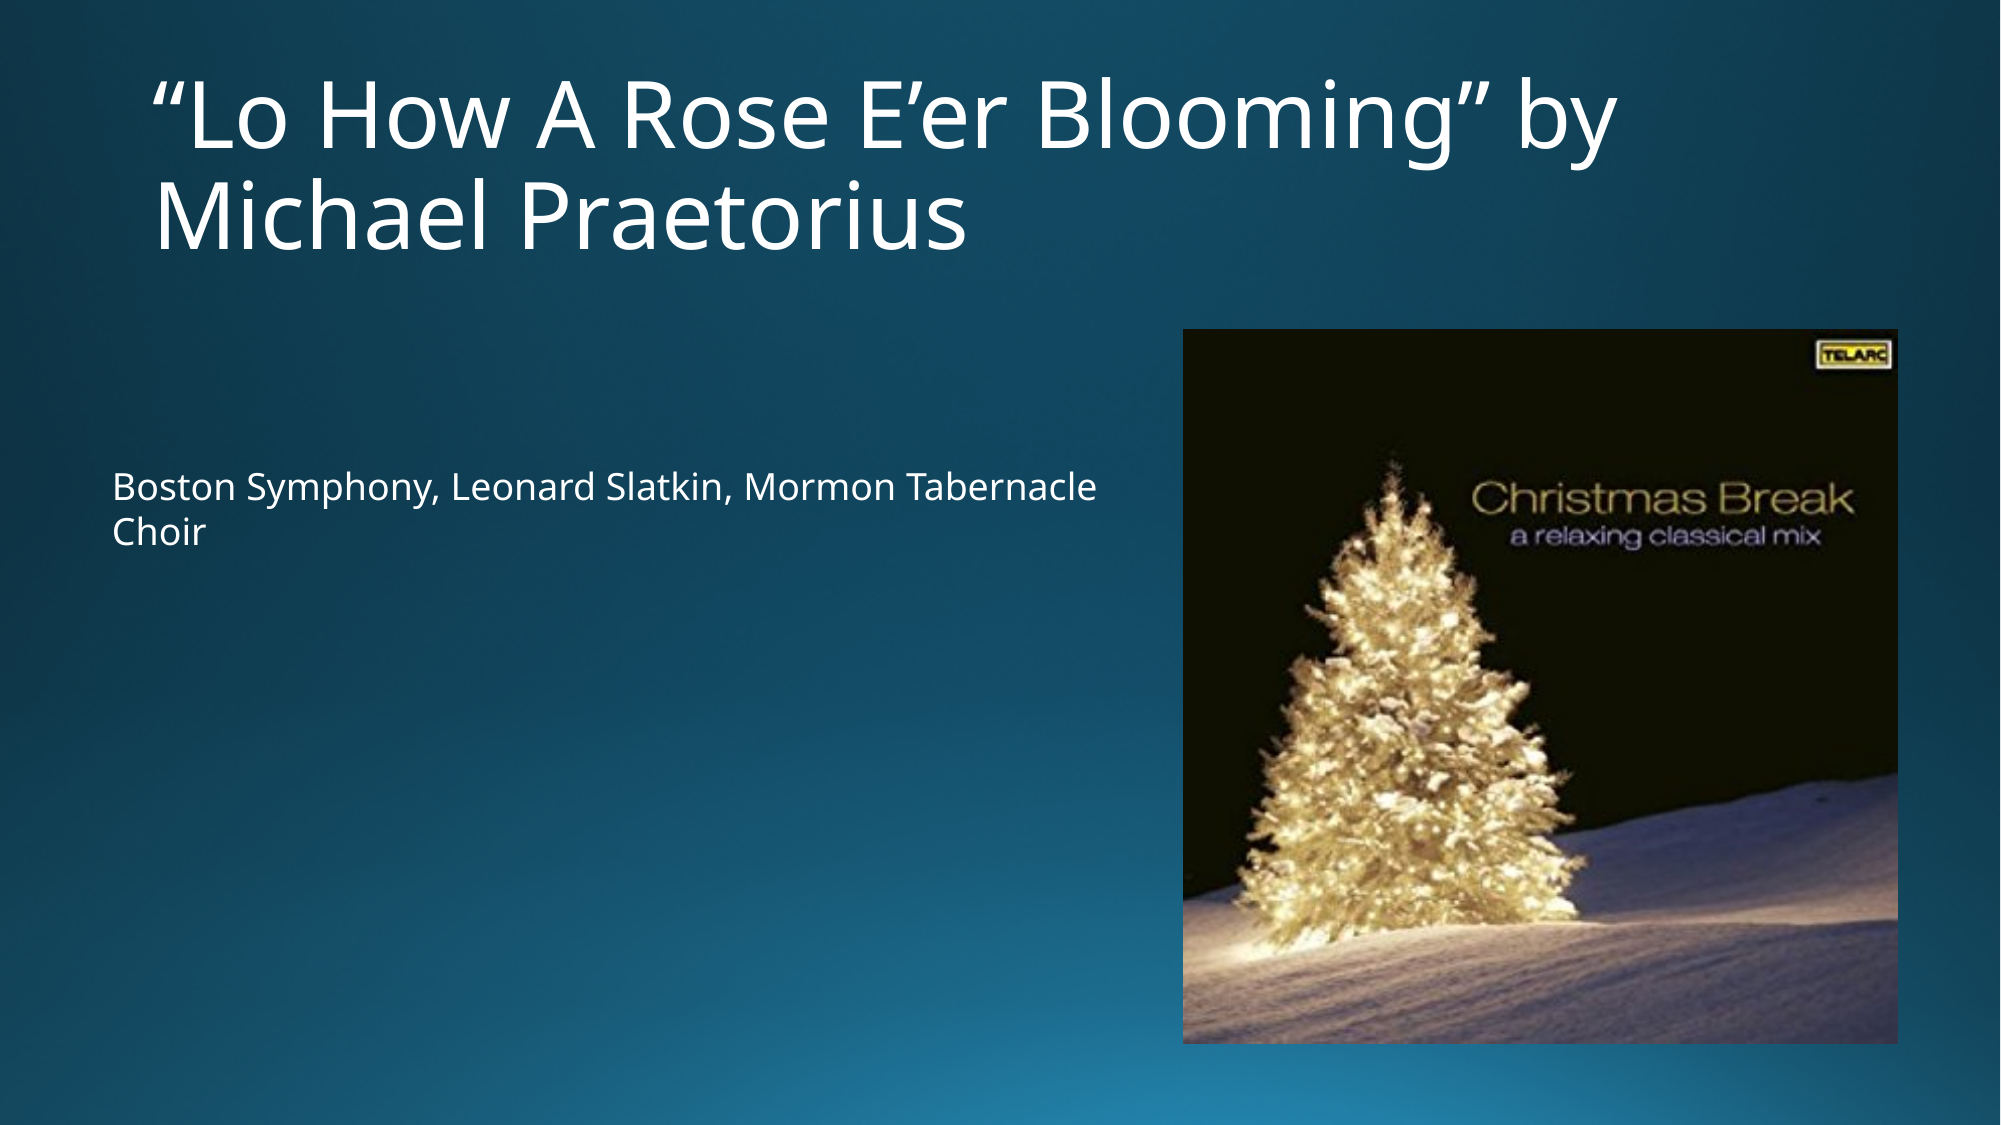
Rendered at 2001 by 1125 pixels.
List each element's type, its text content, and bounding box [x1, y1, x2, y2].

title “Lo How A Rose E’er Blooming” by Michael Praetorius [137, 59, 1863, 278]
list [1183, 330, 1898, 1044]
text_box Boston Symphony, Leonard Slatkin, Mormon Tabernacle Choir [97, 455, 1120, 561]
picture [0, 0, 2001, 1125]
